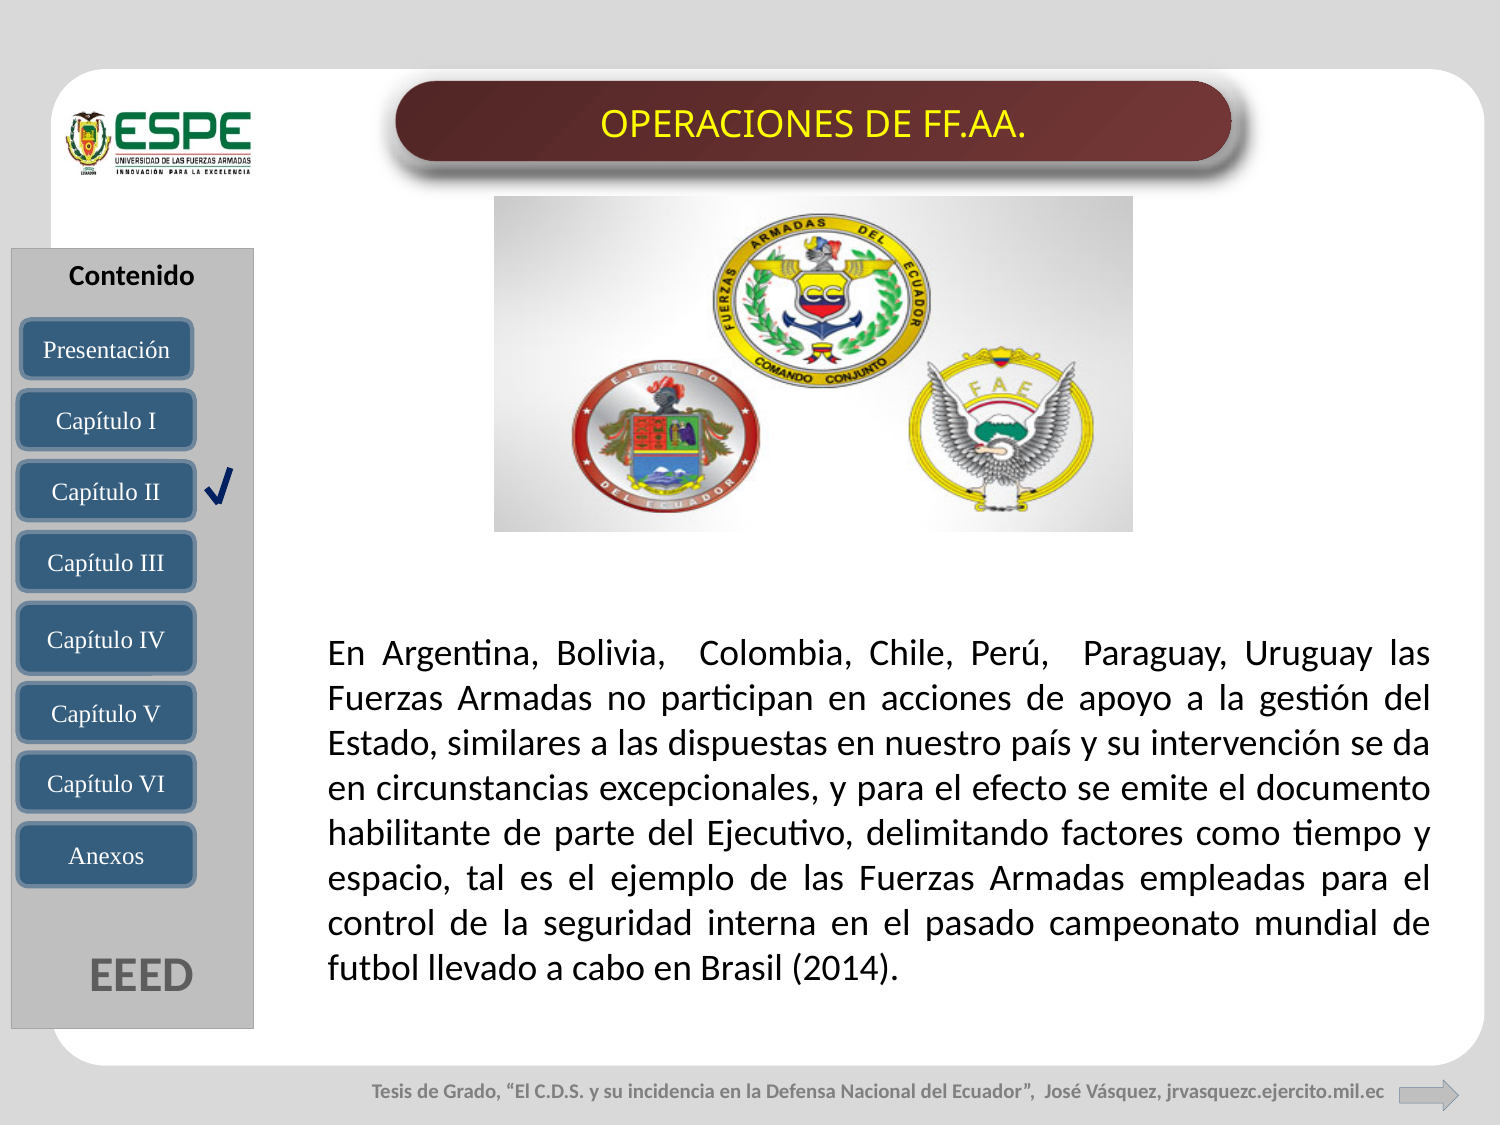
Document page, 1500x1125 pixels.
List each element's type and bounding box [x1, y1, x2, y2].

text_box [206, 467, 231, 504]
text_box [10, 71, 1483, 1111]
picture [494, 196, 1133, 533]
